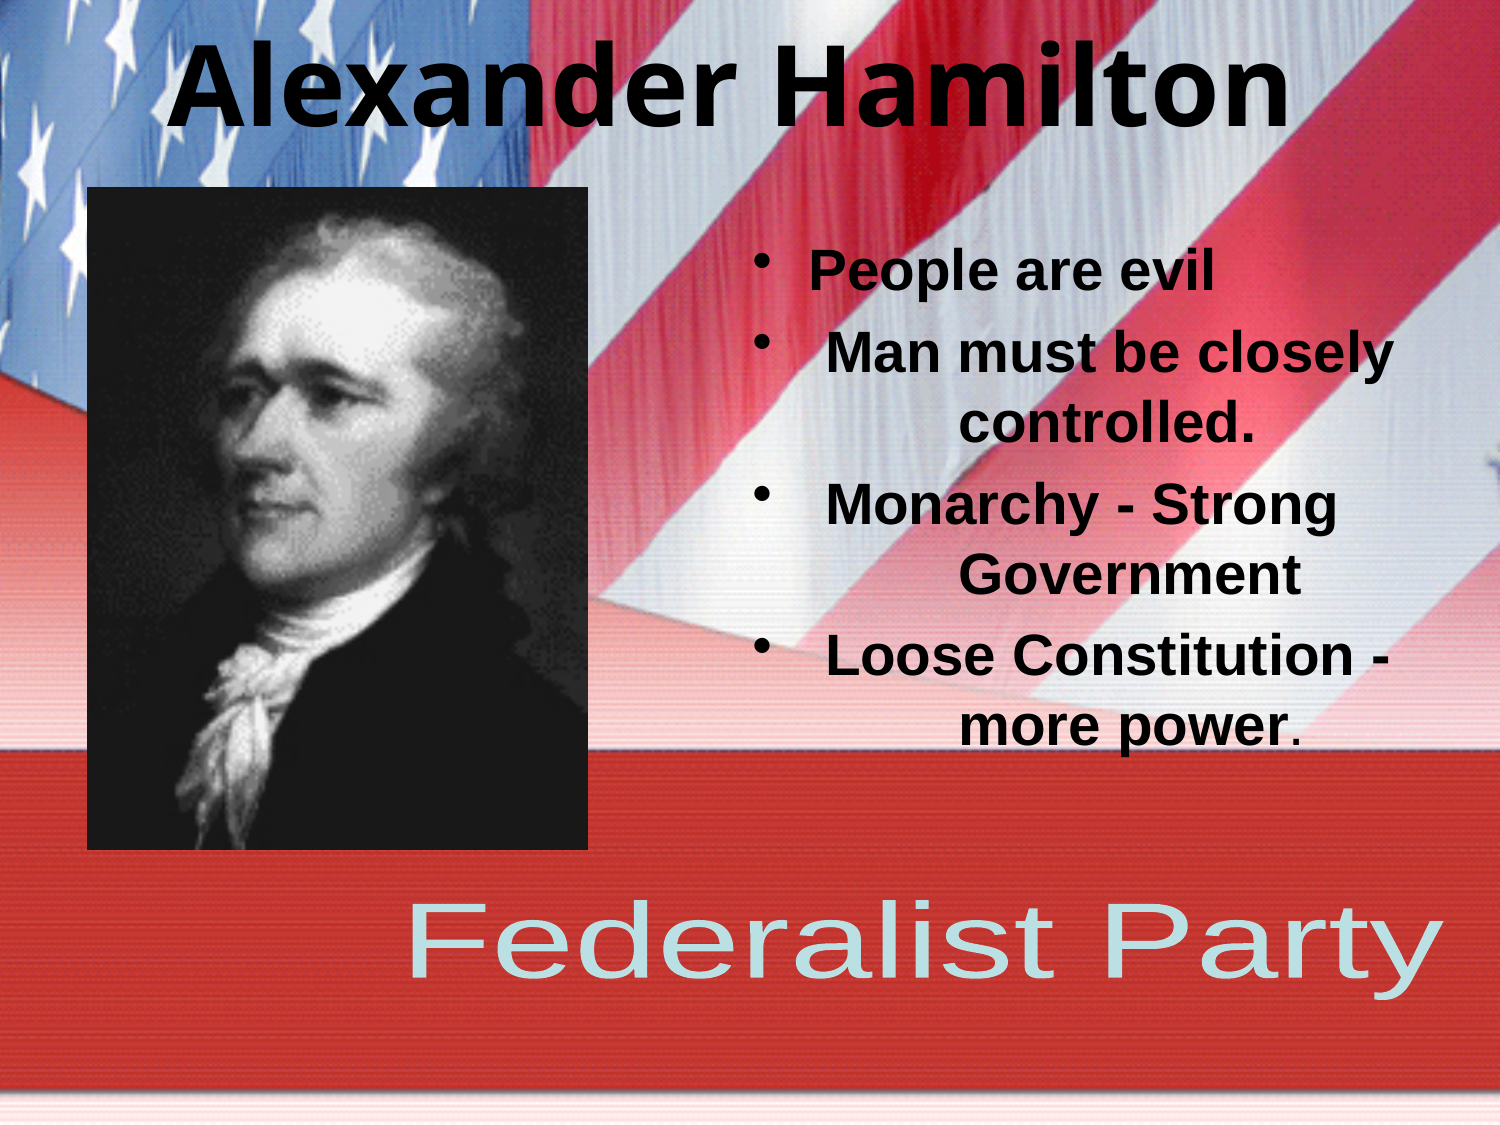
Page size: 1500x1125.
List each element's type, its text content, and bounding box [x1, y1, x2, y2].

title Alexander Hamilton [87, 0, 1375, 163]
picture [0, 0, 1500, 1125]
list People are evil Man must be closely controlled. Monarchy - Strong Government Loose Constitution - more power. [737, 224, 1483, 1000]
